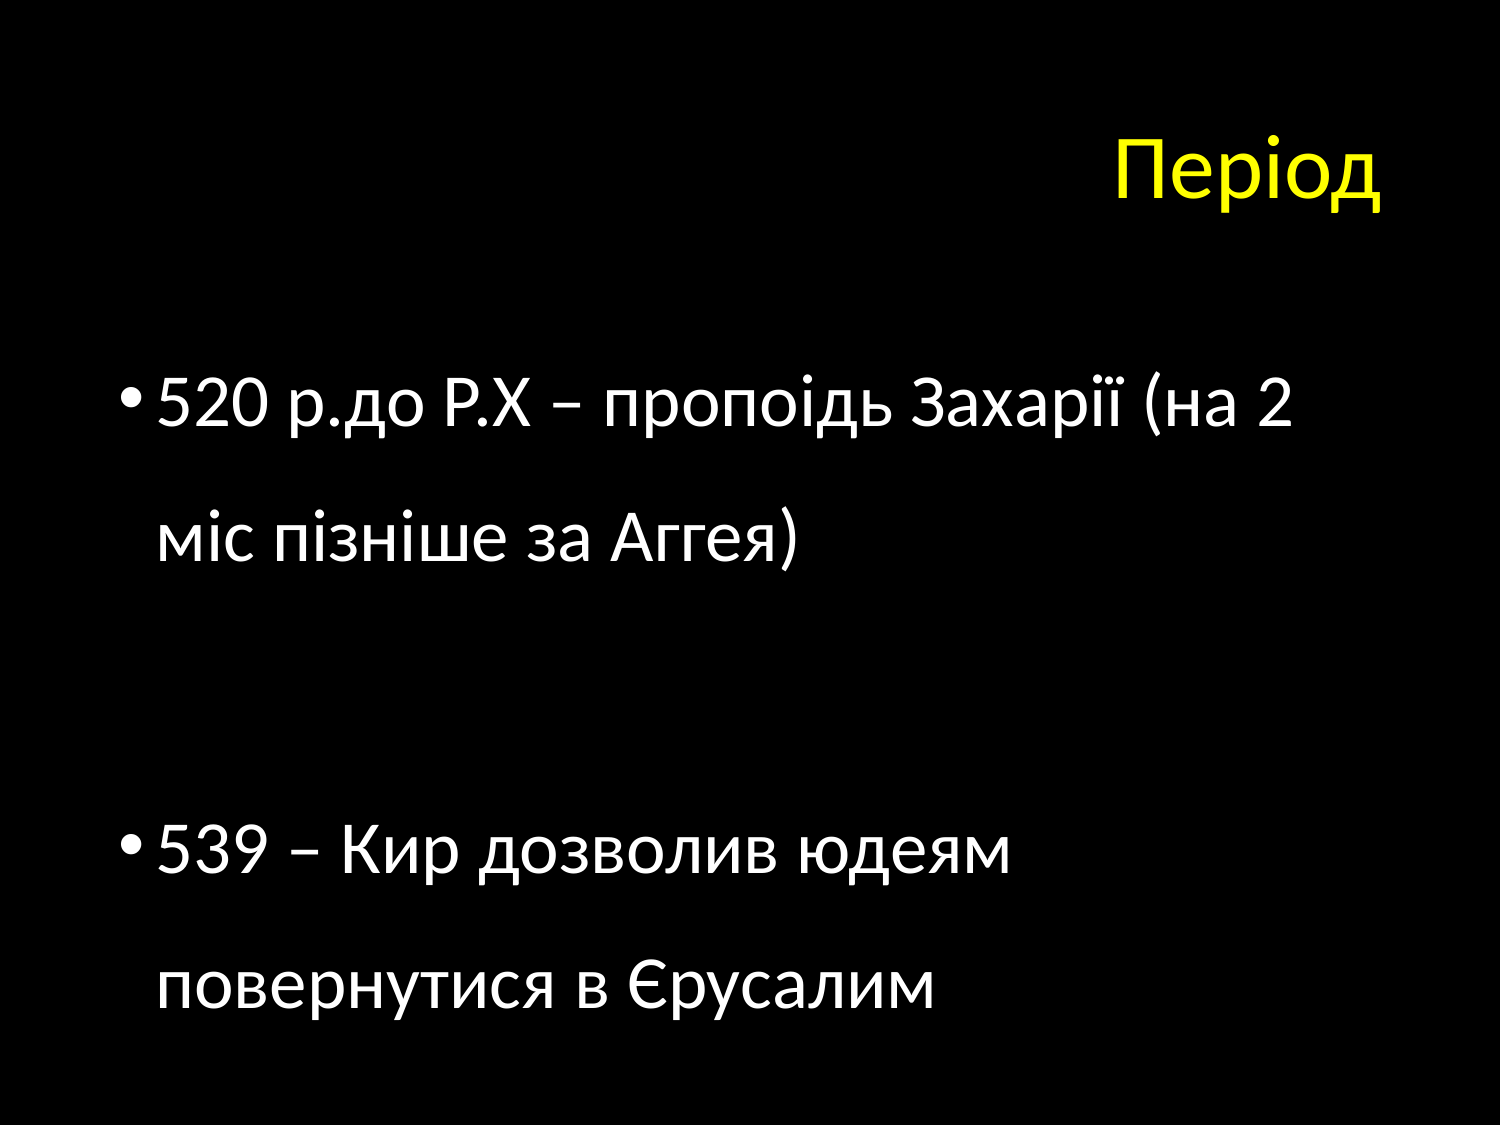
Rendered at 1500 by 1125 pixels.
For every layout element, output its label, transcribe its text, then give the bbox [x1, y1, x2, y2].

list 520 р.до Р.Х – пропоідь Захарії (на 2 міс пізніше за Аггея) 539 – Кир дозволив юдеям повернутися в Єрусалим [103, 299, 1397, 1014]
title Період [103, 59, 1397, 278]
